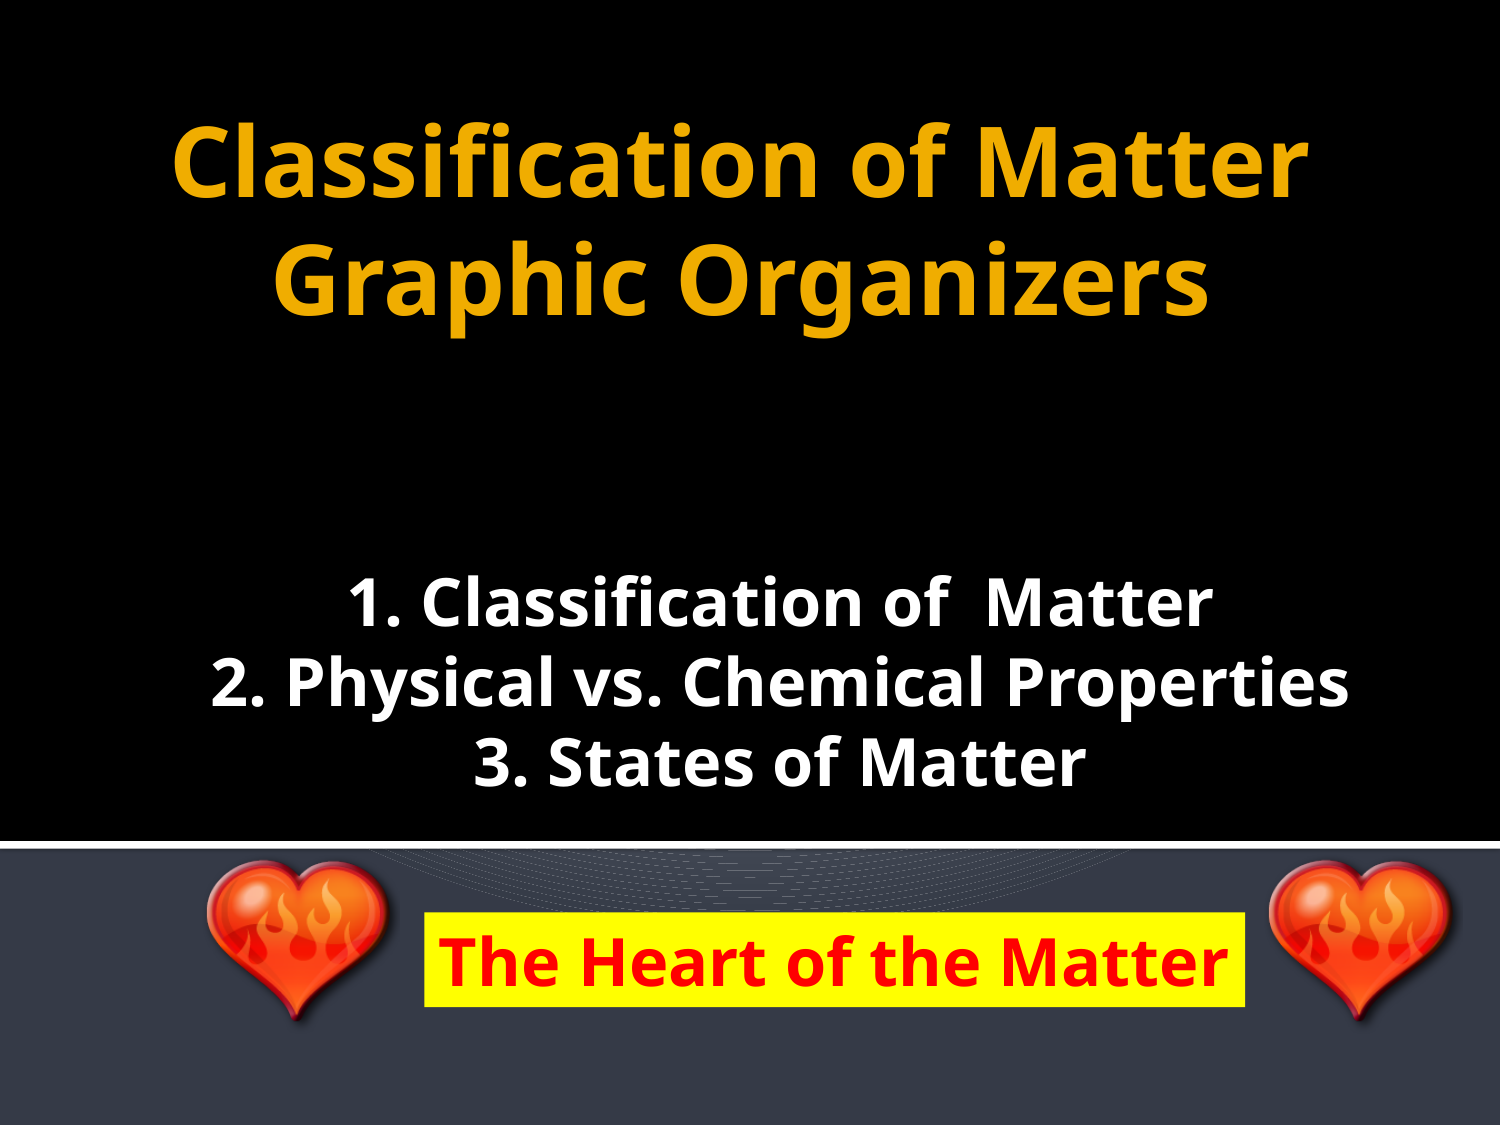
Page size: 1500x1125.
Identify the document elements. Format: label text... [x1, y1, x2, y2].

subtitle 1. Classification of Matter 2. Physical vs. Chemical Properties 3. States of Matter [187, 437, 1363, 800]
picture [199, 837, 400, 1038]
picture [1262, 837, 1463, 1038]
title Classification of Matter Graphic Organizers [137, 99, 1338, 375]
text_box The Heart of the Matter [424, 912, 1246, 1008]
